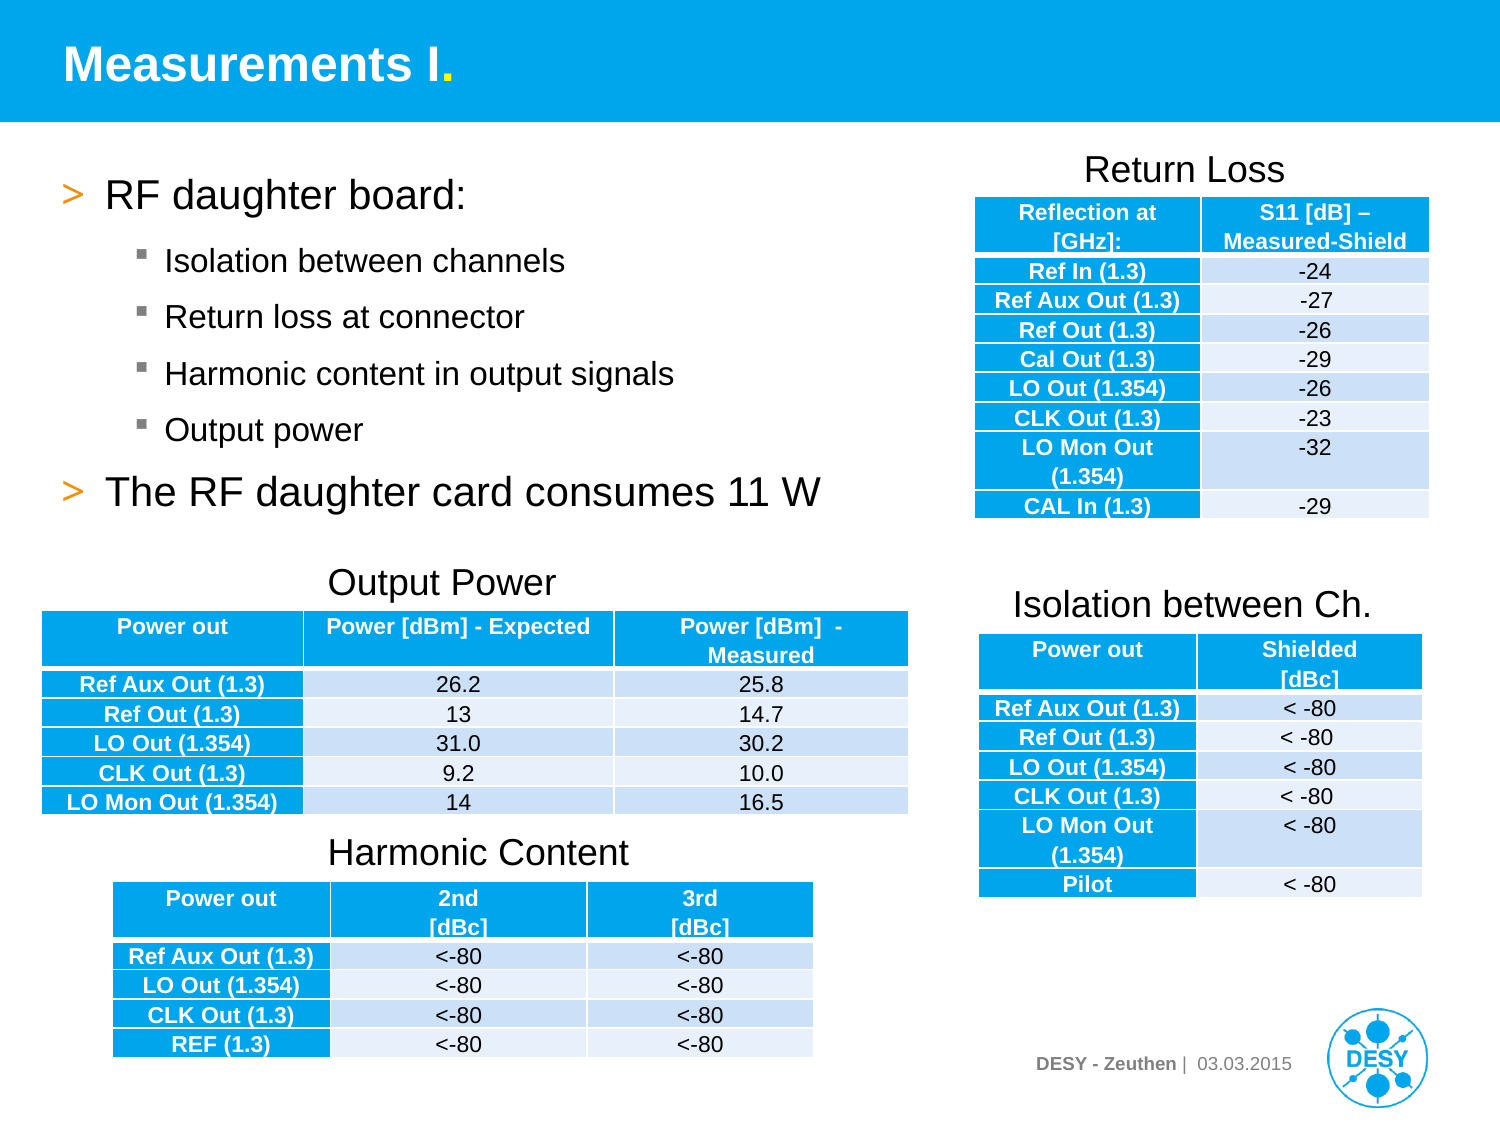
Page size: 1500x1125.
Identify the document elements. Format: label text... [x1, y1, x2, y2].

table_cell < -80 [1198, 869, 1422, 897]
table_cell Ref Aux Out (1.3) [42, 671, 303, 697]
table_cell CLK Out (1.3) [113, 1000, 330, 1027]
picture [1391, 1071, 1428, 1108]
table_header S11 [dB] – Measured-Shield [1202, 197, 1429, 252]
table_cell <-80 [331, 943, 586, 969]
text_box Output Power [312, 550, 739, 611]
table_cell Ref Aux Out (1.3) [113, 943, 330, 969]
table_cell -27 [1202, 285, 1429, 313]
table_cell Ref Out (1.3) [42, 699, 303, 726]
table_header Power out [42, 611, 303, 666]
picture [1330, 1011, 1426, 1106]
table_header Power [dBm] - Measured [615, 611, 908, 666]
table_cell Pilot [979, 869, 1196, 897]
table_cell 16.5 [615, 787, 908, 814]
table_cell LO Mon Out (1.354) [979, 810, 1196, 867]
picture [1327, 1068, 1365, 1108]
table_cell <-80 [588, 1000, 813, 1027]
table_cell 10.0 [615, 757, 908, 785]
table_cell <-80 [588, 943, 813, 969]
table_cell CLK Out (1.3) [979, 781, 1196, 809]
table_cell Ref Out (1.3) [975, 315, 1200, 342]
table_header Power out [979, 634, 1196, 689]
table_cell < -80 [1198, 810, 1422, 867]
table_cell 14.7 [615, 699, 908, 726]
text_box Return Loss [1068, 137, 1412, 197]
table_cell < -80 [1198, 722, 1422, 750]
table_cell <-80 [588, 1029, 813, 1057]
table_cell CAL In (1.3) [975, 491, 1200, 518]
table_cell < -80 [1198, 781, 1422, 809]
table_cell CLK Out (1.3) [42, 757, 303, 785]
table_cell Ref Aux Out (1.3) [975, 285, 1200, 313]
table_cell LO Out (1.354) [42, 728, 303, 756]
table_cell 14 [304, 787, 613, 814]
table_cell LO Out (1.354) [113, 970, 330, 998]
table_cell Cal Out (1.3) [975, 344, 1200, 371]
title Measurements I. [47, 16, 1446, 107]
table_cell <-80 [331, 1000, 586, 1027]
text_box Isolation between Ch. [998, 572, 1424, 633]
table_cell -32 [1202, 432, 1429, 489]
table_cell CLK Out (1.3) [975, 403, 1200, 430]
table_header Shielded [dBc] [1198, 634, 1422, 689]
table_cell 25.8 [615, 671, 908, 697]
table_header Reflection at [GHz]: [975, 197, 1200, 252]
table_cell 9.2 [304, 757, 613, 785]
table_cell 26.2 [304, 671, 613, 697]
picture [1327, 1008, 1368, 1049]
table_cell -29 [1202, 344, 1429, 371]
text_box Harmonic Content [312, 820, 739, 881]
list RF daughter board: Isolation between channels Return loss at connector Harmonic content in output signals Output power The RF daughter card consumes 11 W [46, 160, 1444, 587]
table_cell -24 [1202, 258, 1429, 283]
table_cell LO Mon Out (1.354) [975, 432, 1200, 489]
table_cell Ref In (1.3) [975, 258, 1200, 283]
table_cell 31.0 [304, 728, 613, 756]
table_cell LO Out (1.354) [979, 752, 1196, 779]
table_cell Ref Out (1.3) [979, 722, 1196, 750]
table_cell -26 [1202, 315, 1429, 342]
table_cell < -80 [1198, 752, 1422, 779]
table_cell <-80 [331, 1029, 586, 1057]
table_cell -23 [1202, 403, 1429, 430]
table_header Power [dBm] - Expected [304, 611, 613, 666]
table_header 2nd [dBc] [331, 882, 586, 937]
table_cell Ref Aux Out (1.3) [979, 695, 1196, 720]
table_cell 30.2 [615, 728, 908, 756]
table_cell <-80 [331, 970, 586, 998]
table_cell LO Out (1.354) [975, 373, 1200, 401]
table_cell 13 [304, 699, 613, 726]
table_cell REF (1.3) [113, 1029, 330, 1057]
table_header 3rd [dBc] [588, 882, 813, 937]
picture [1387, 1008, 1428, 1046]
table_cell -29 [1202, 491, 1429, 518]
table_cell < -80 [1198, 695, 1422, 720]
table_cell -26 [1202, 373, 1429, 401]
table_cell LO Mon Out (1.354) [42, 787, 303, 814]
table_header Power out [113, 882, 330, 937]
table_cell <-80 [588, 970, 813, 998]
